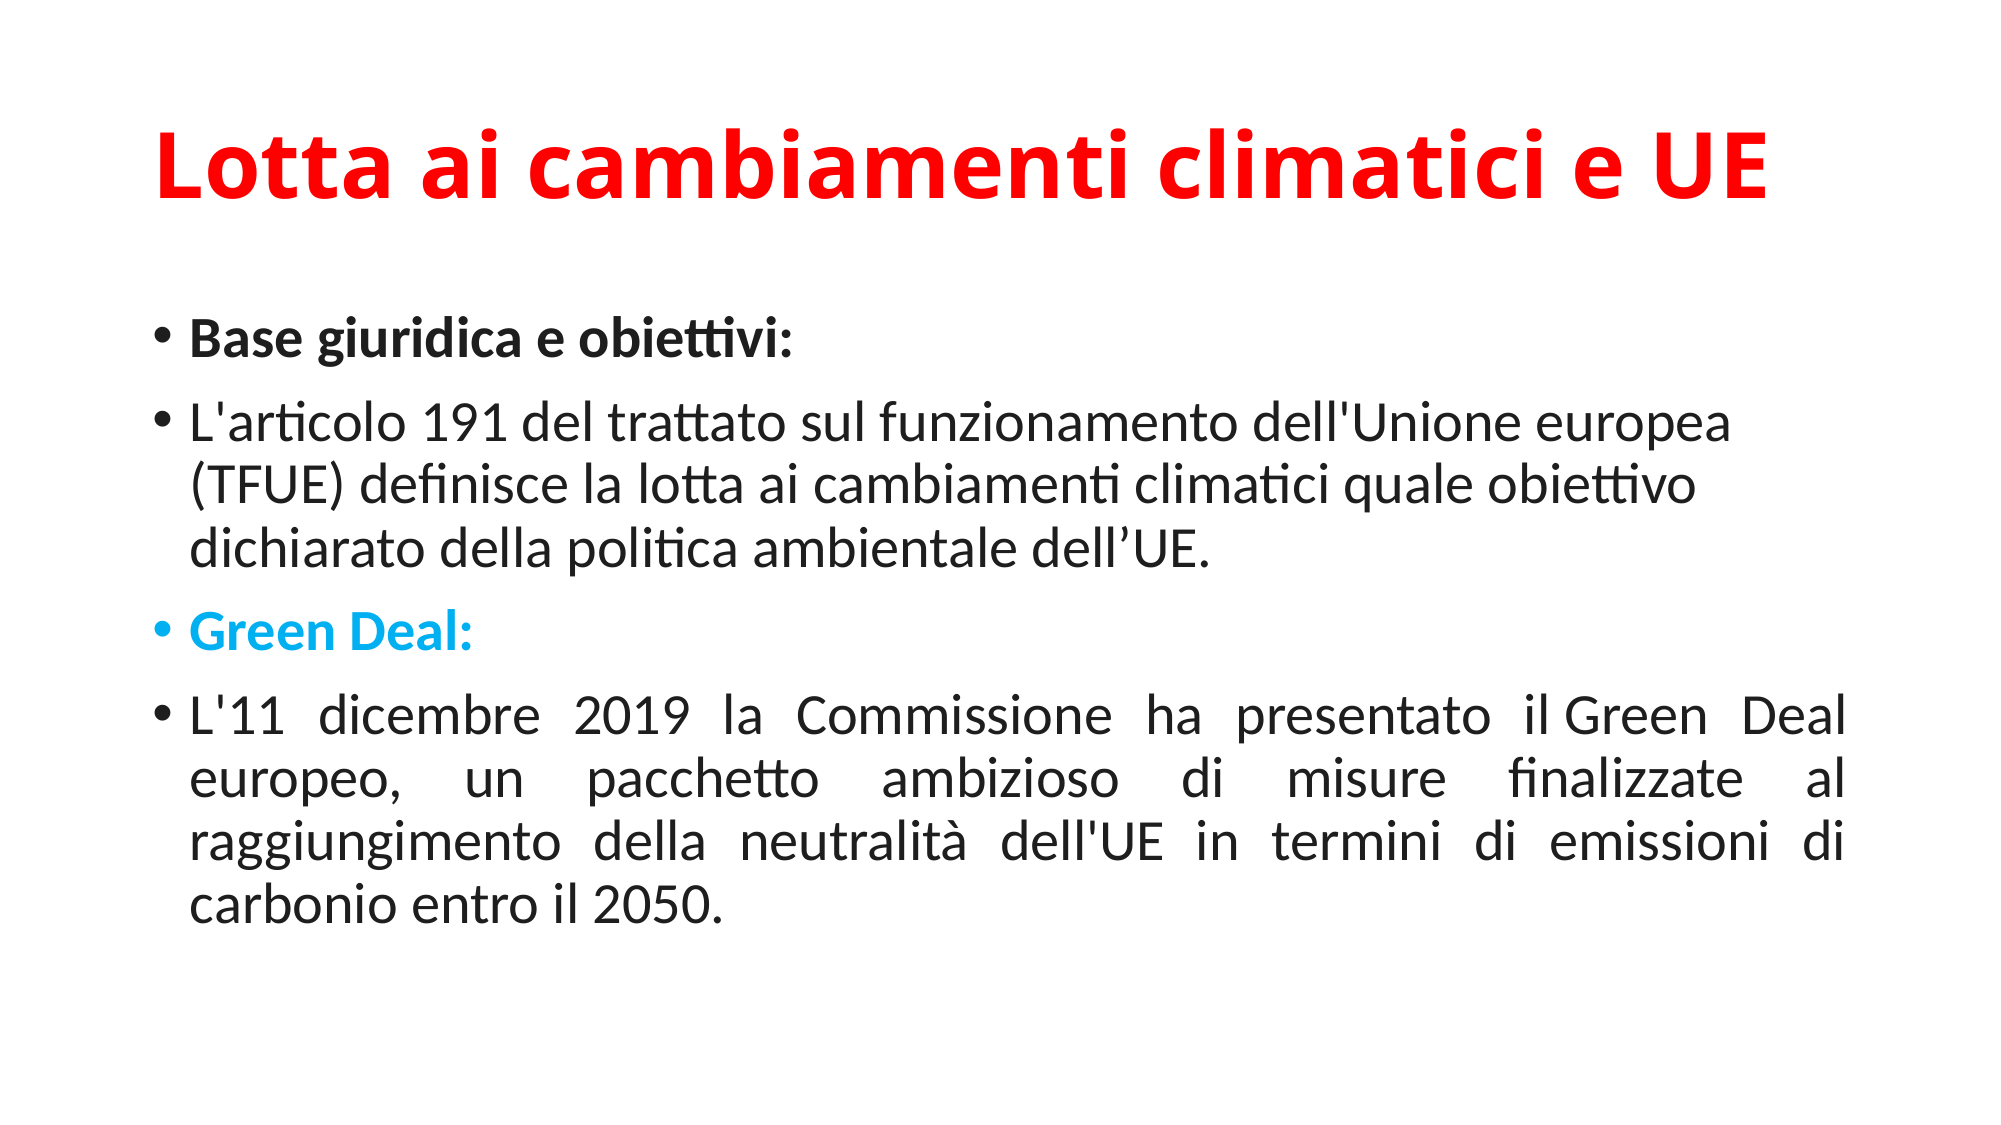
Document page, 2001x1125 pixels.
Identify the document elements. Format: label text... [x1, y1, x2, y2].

title Lotta ai cambiamenti climatici e UE [137, 59, 1863, 278]
list Base giuridica e obiettivi: L'articolo 191 del trattato sul funzionamento dell'Unione europea (TFUE) definisce la lotta ai cambiamenti climatici quale obiettivo dichiarato della politica ambientale dell’UE. Green Deal: L'11 dicembre 2019 la Commissione ha presentato il Green Deal europeo, un pacchetto ambizioso di misure finalizzate al raggiungimento della neutralità dell'UE in termini di emissioni di carbonio entro il 2050. [137, 299, 1863, 1014]
